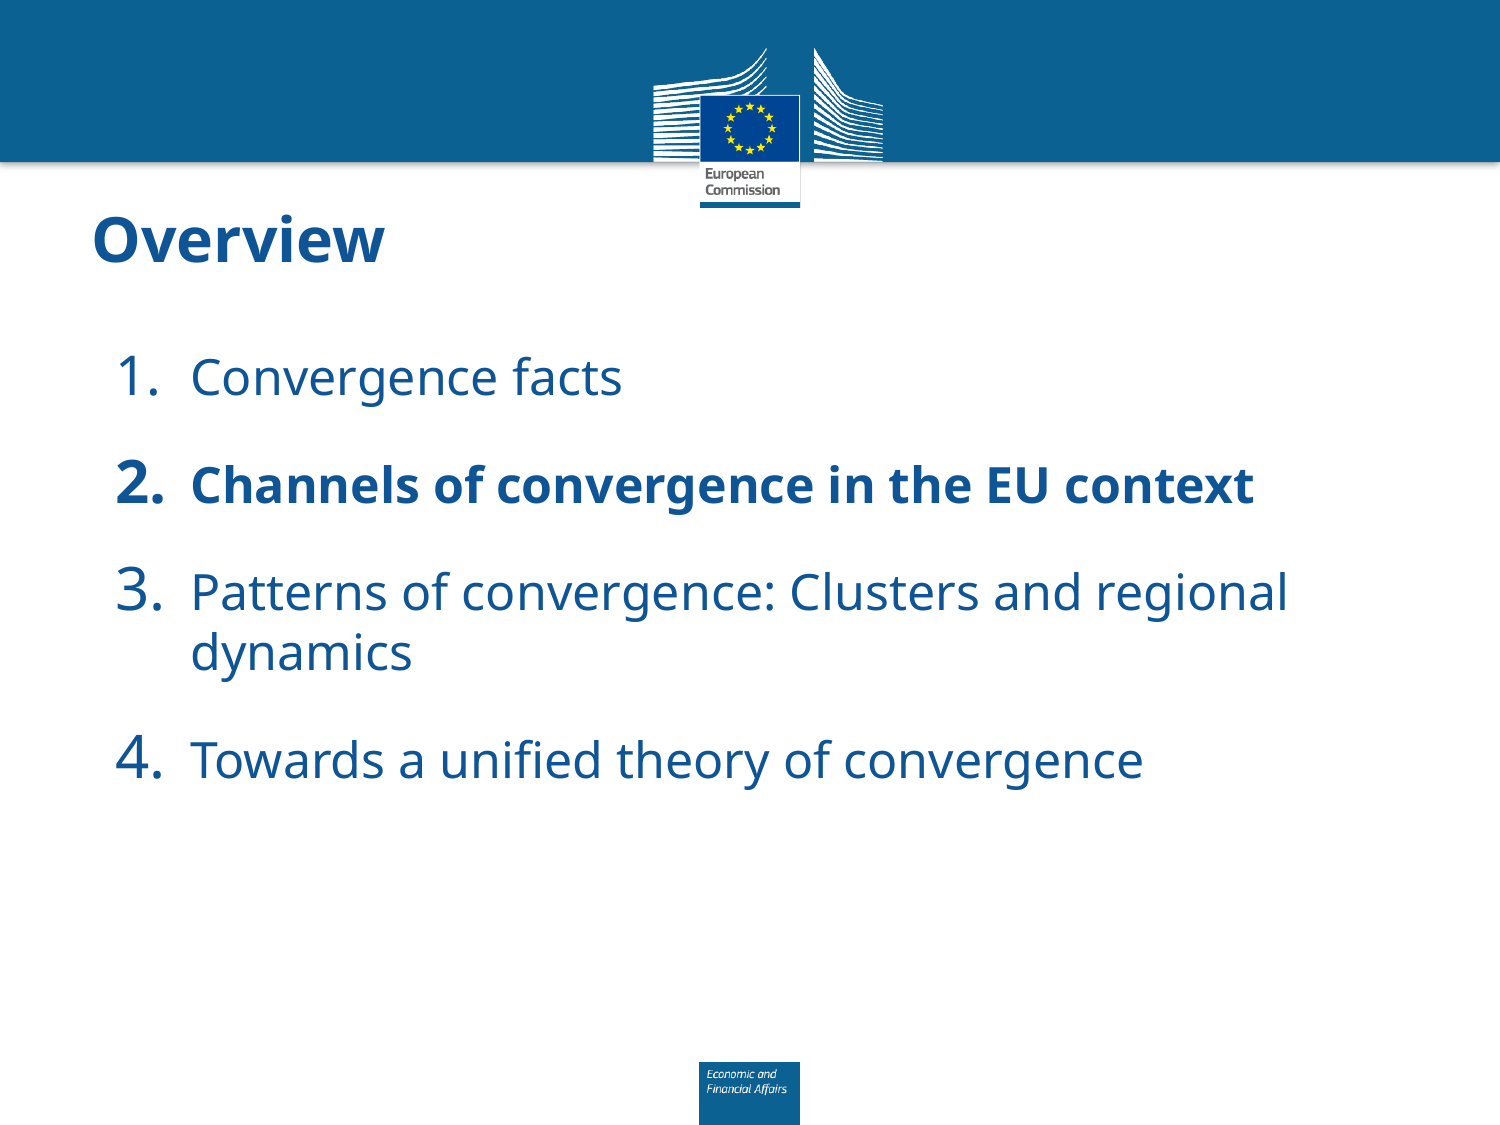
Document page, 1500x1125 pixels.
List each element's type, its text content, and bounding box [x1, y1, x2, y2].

picture [699, 1062, 800, 1125]
list Convergence facts Channels of convergence in the EU context Patterns of convergence: Clusters and regional dynamics Towards a unified theory of convergence [100, 337, 1459, 894]
title Overview [76, 160, 1427, 315]
picture [616, 48, 883, 160]
